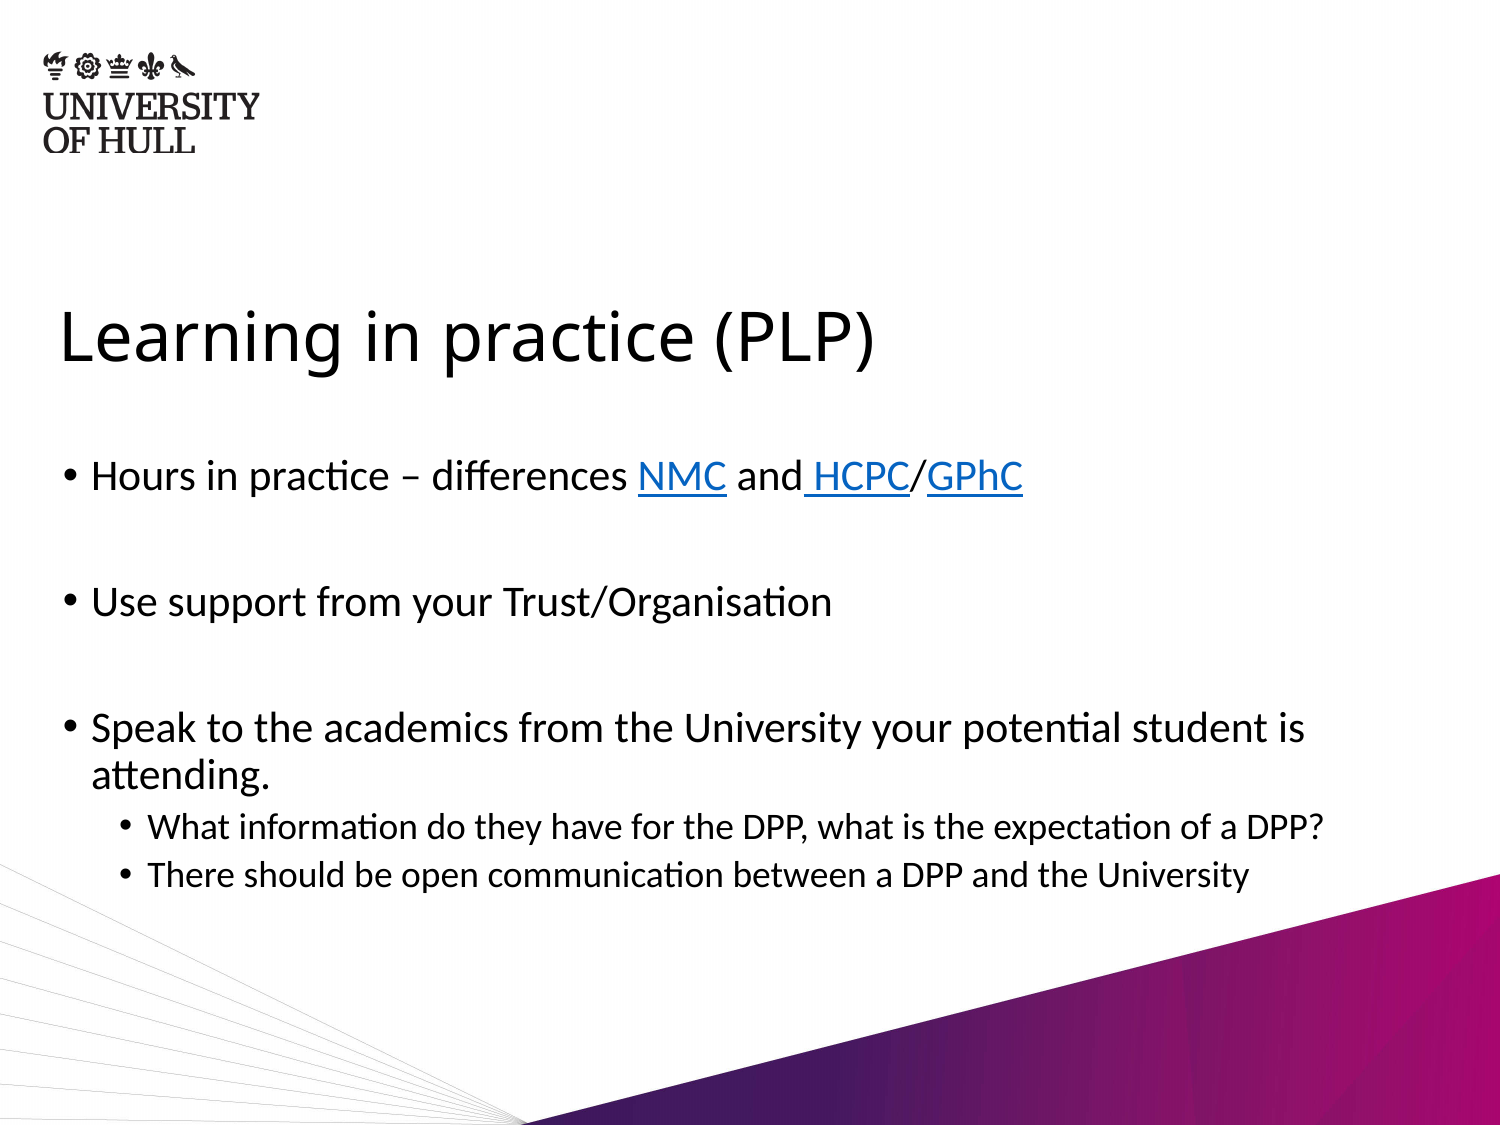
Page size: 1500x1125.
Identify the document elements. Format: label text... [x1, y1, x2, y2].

picture [0, 0, 1500, 1125]
list Hours in practice – differences NMC and HCPC/GPhC Use support from your Trust/Organisation Speak to the academics from the University your potential student is attending. What information do they have for the DPP, what is the expectation of a DPP? There should be open communication between a DPP and the University [47, 445, 1453, 981]
title Learning in practice (PLP) [43, 230, 1448, 449]
